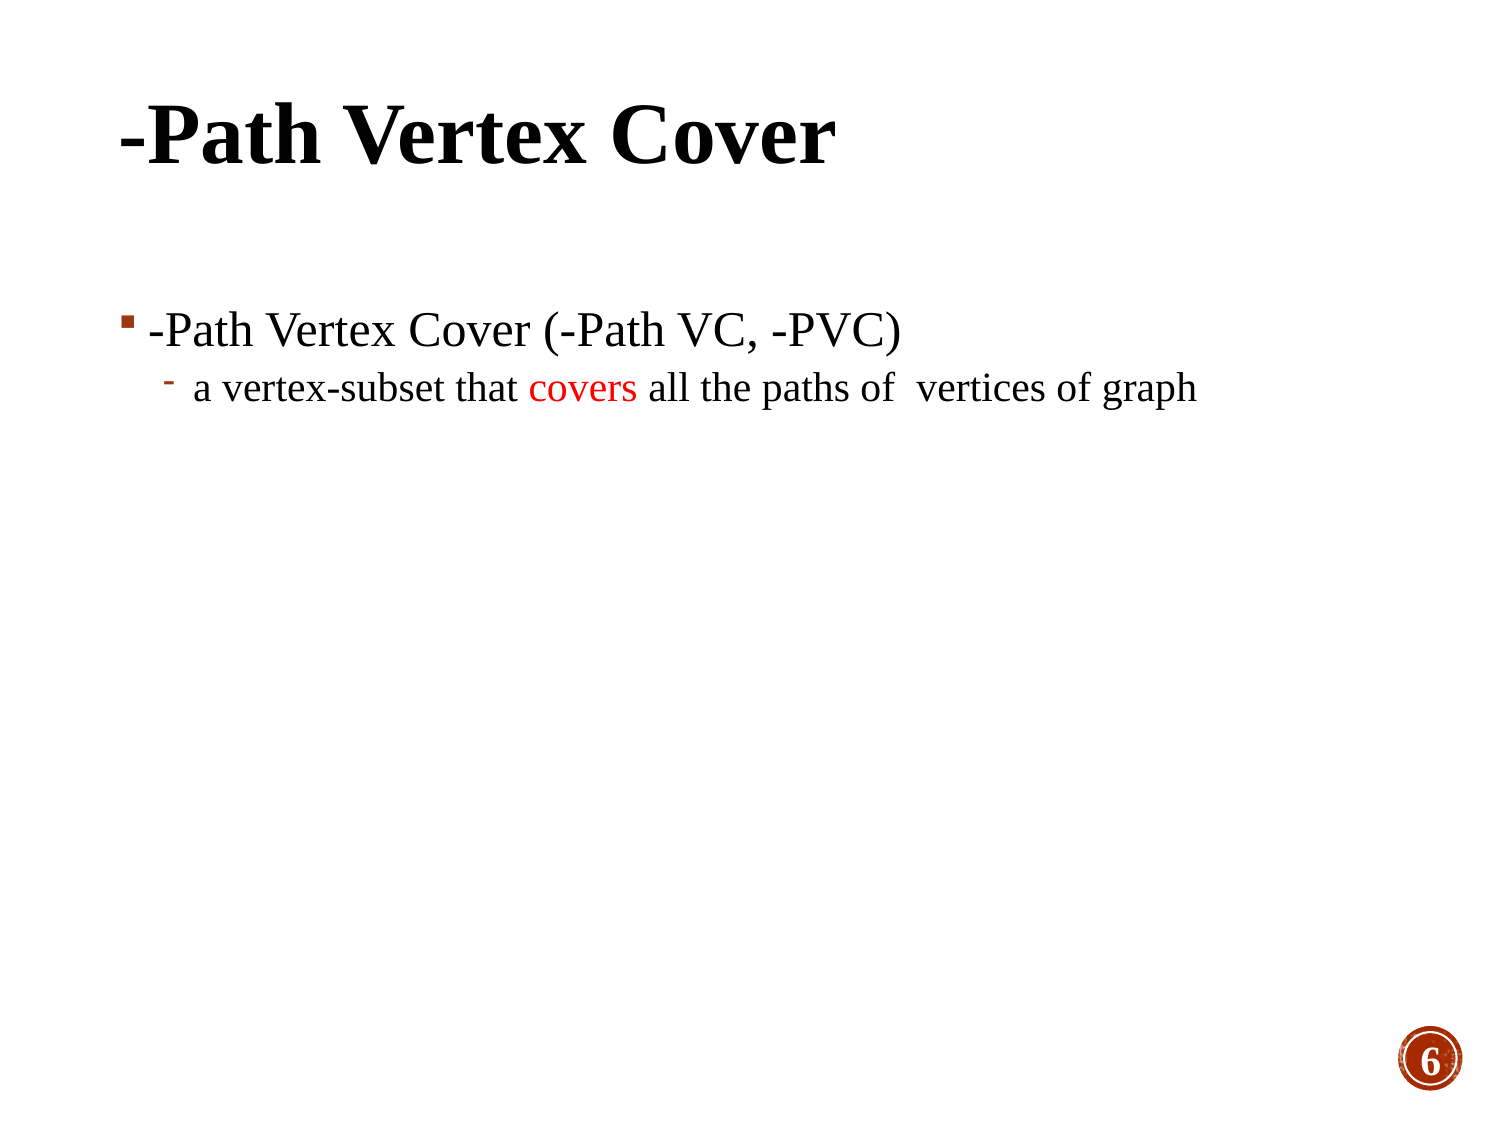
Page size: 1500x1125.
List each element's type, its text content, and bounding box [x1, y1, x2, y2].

slide_number 6 [1391, 1028, 1471, 1089]
